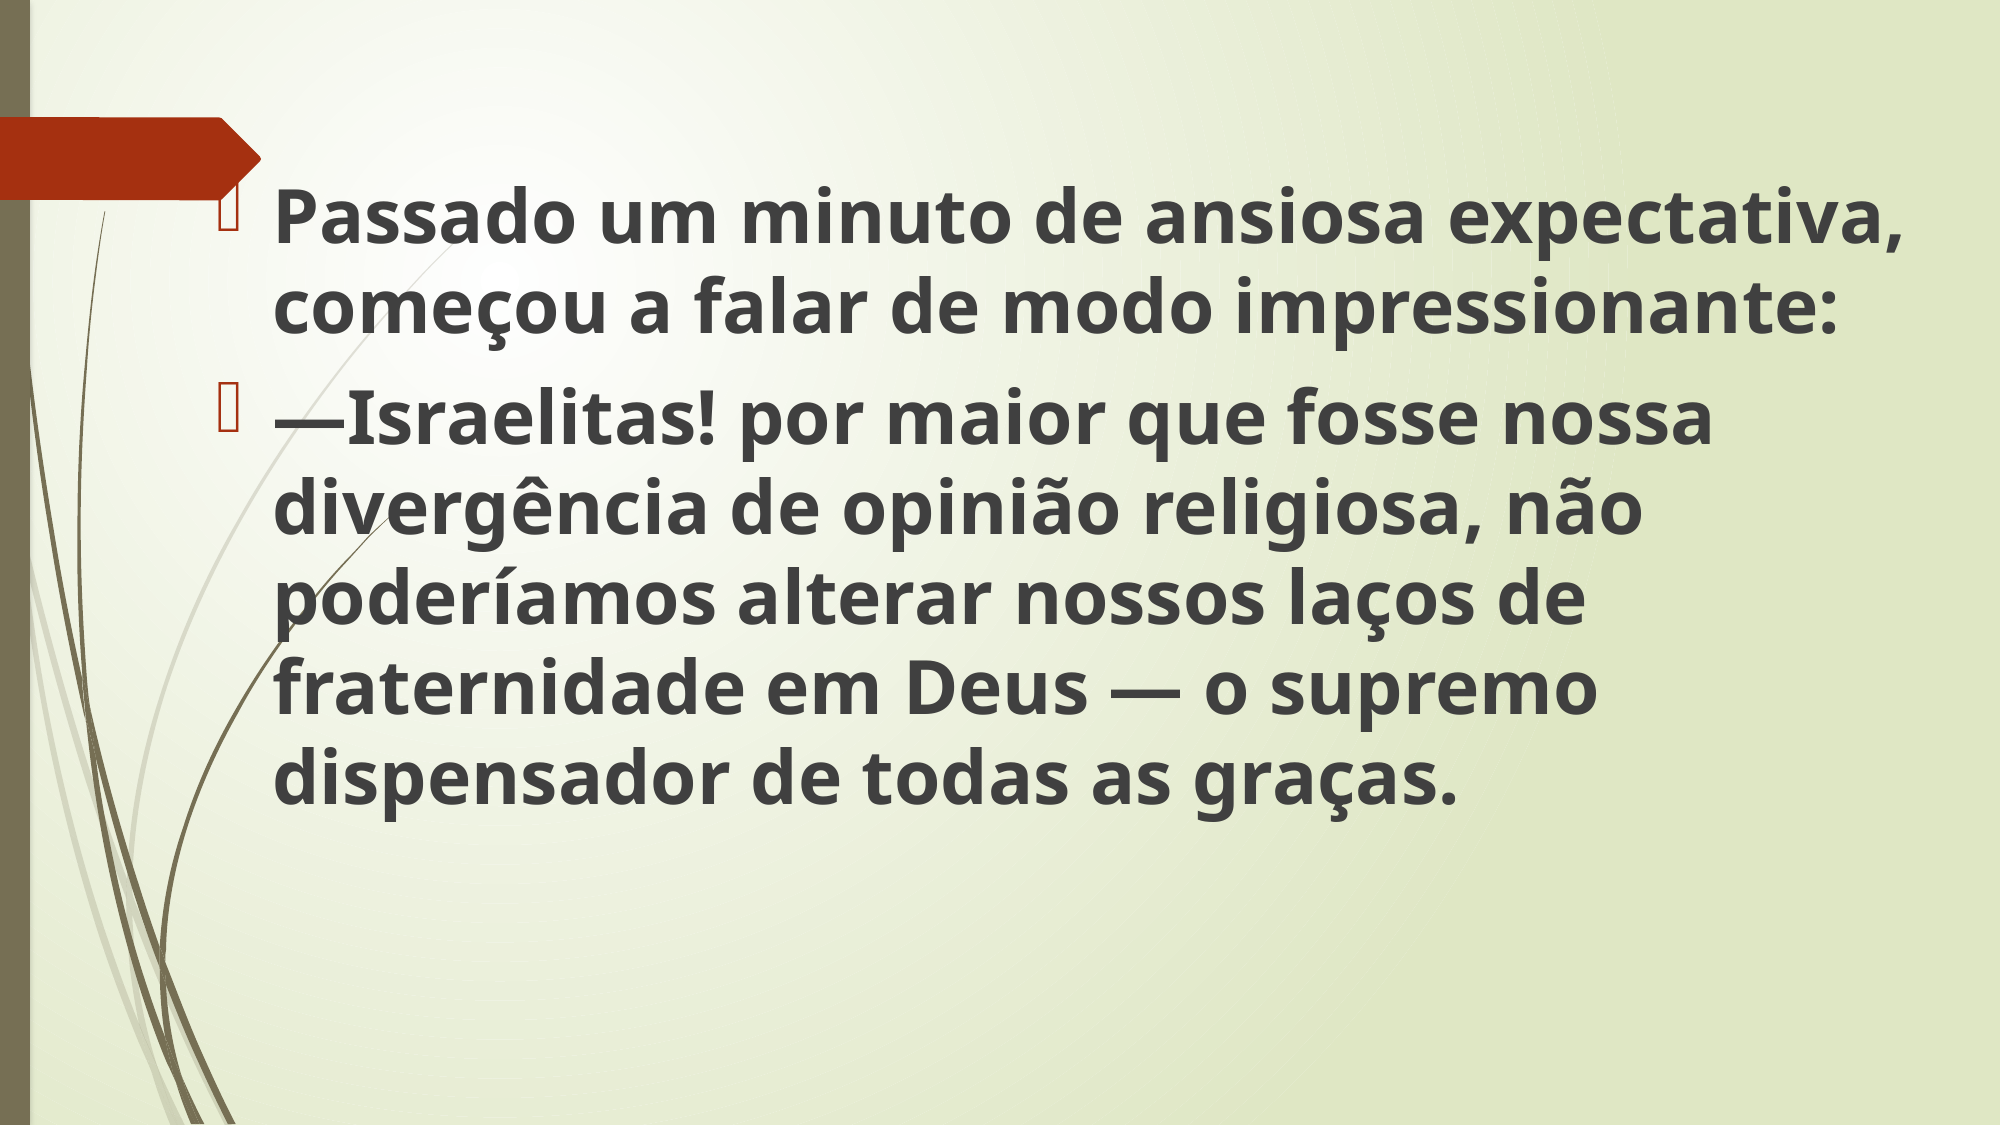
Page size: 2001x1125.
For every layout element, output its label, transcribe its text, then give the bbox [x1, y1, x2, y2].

list Passado um minuto de ansiosa expectativa, começou a falar de modo impressionante: —Israelitas! por maior que fosse nossa divergência de opinião religiosa, não poderíamos alterar nossos laços de fraternidade em Deus — o supremo dispensador de todas as graças. [201, 0, 2000, 1125]
